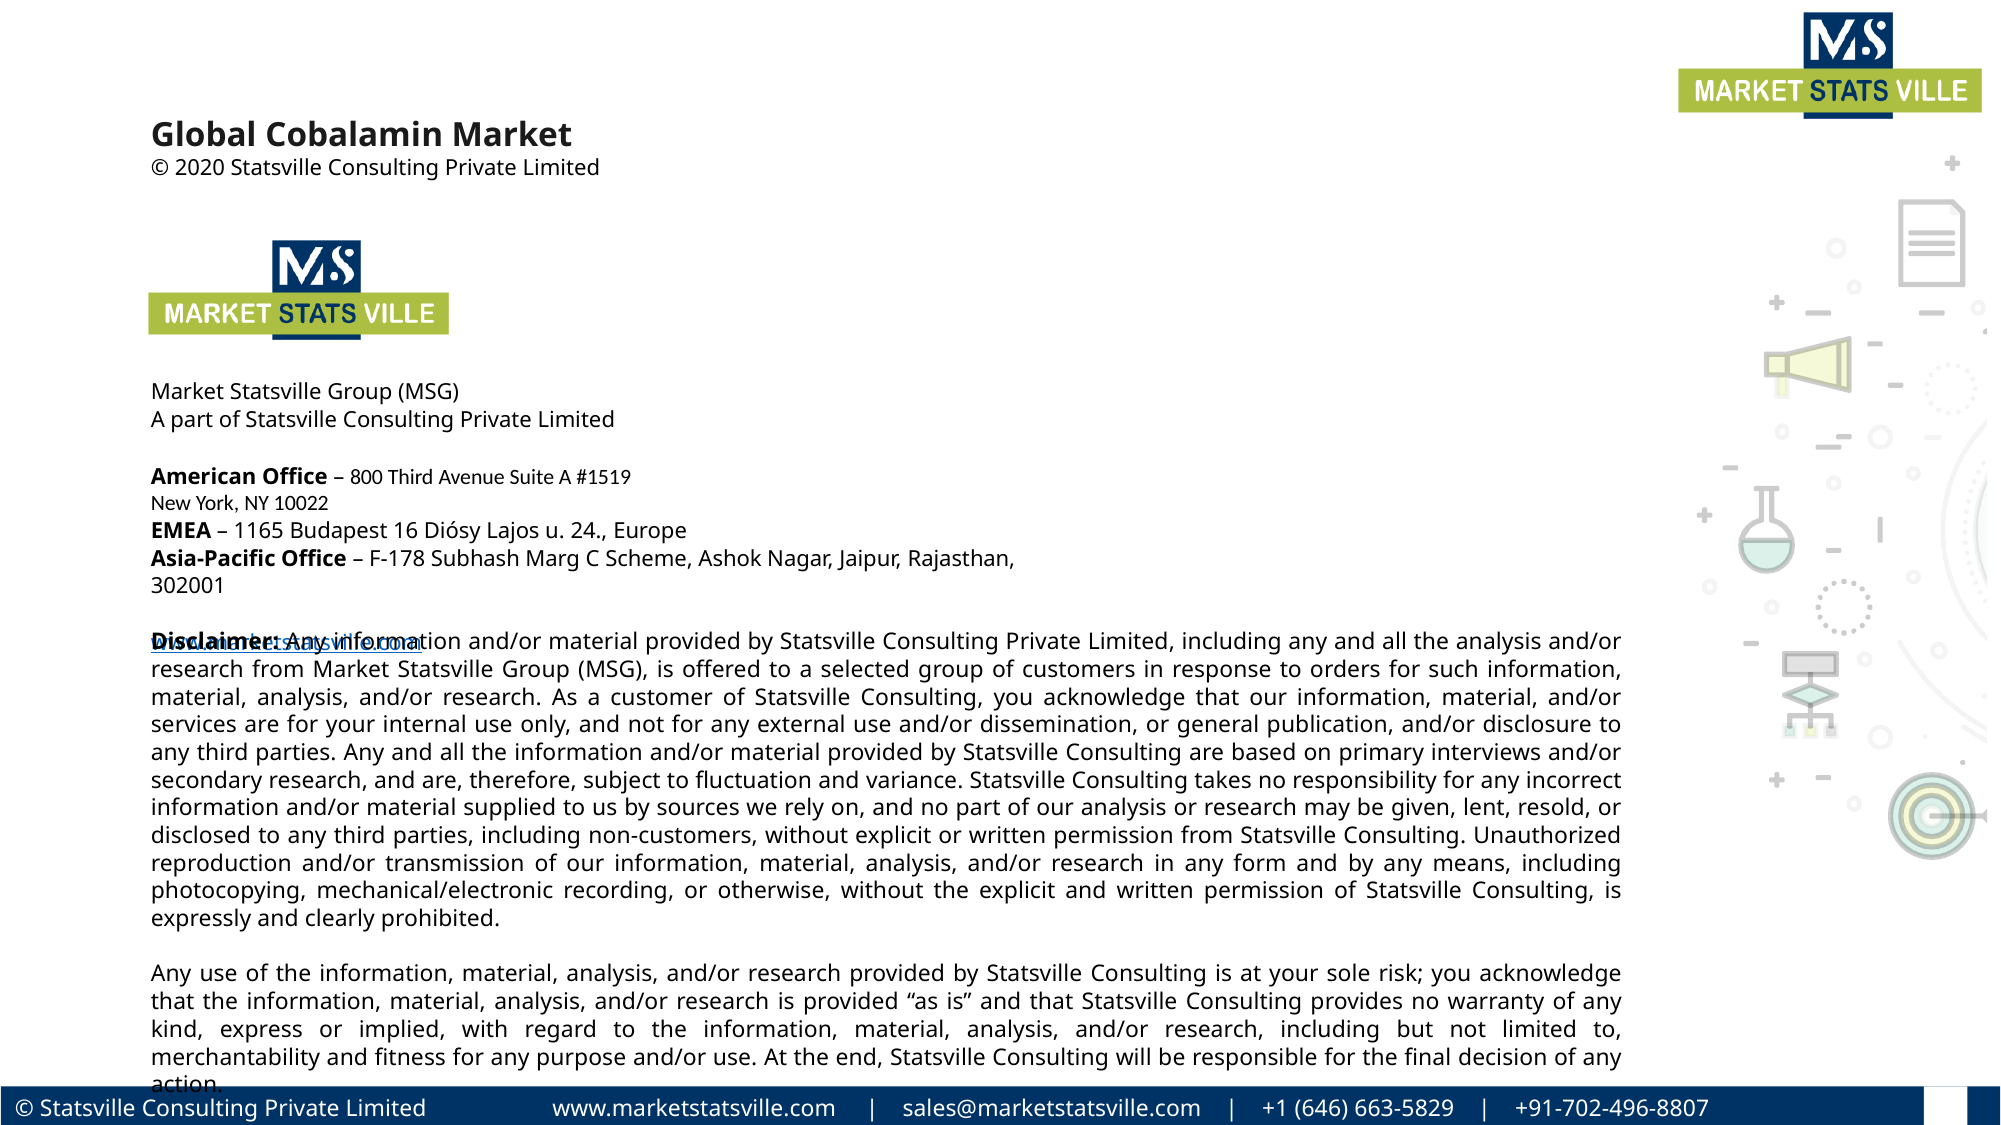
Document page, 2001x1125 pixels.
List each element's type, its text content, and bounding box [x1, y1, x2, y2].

picture [1678, 12, 1982, 119]
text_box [1696, 155, 1988, 860]
text_box Global Cobalamin Market © 2020 Statsville Consulting Private Limited [148, 105, 1272, 180]
text_box Market Statsville Group (MSG) A part of Statsville Consulting Private Limited American Office – 800 Third Avenue Suite A #1519 New York, NY 10022 EMEA – 1165 Budapest 16 Diósy Lajos u. 24., Europe Asia-Pacific Office – F-178 Subhash Marg C Scheme, Ashok Nagar, Jaipur, Rajasthan, 302001 www.marketstatsville.com [148, 375, 1023, 624]
picture [148, 240, 449, 340]
text_box Disclaimer: Any information and/or material provided by Statsville Consulting Private Limited, including any and all the analysis and/or research from Market Statsville Group (MSG), is offered to a selected group of customers in response to orders for such information, material, analysis, and/or research. As a customer of Statsville Consulting, you acknowledge that our information, material, and/or services are for your internal use only, and not for any external use and/or dissemination, or general publication, and/or disclosure to any third parties. Any and all the information and/or material provided by Statsville Consulting are based on primary interviews and/or secondary research, and are, therefore, subject to fluctuation and variance. Statsville Consulting takes no responsibility for any incorrect information and/or material supplied to us by sources we rely on, and no part of our analysis or research may be given, lent, resold, or disclosed to any third parties, including non-customers, without explicit or written permission from Statsville Consulting. Unauthorized reproduction and/or transmission of our information, material, analysis, and/or research in any form and by any means, including photocopying, mechanical/electronic recording, or otherwise, without the explicit and written permission of Statsville Consulting, is expressly and clearly prohibited. Any use of the information, material, analysis, and/or research provided by Statsville Consulting is at your sole risk; you acknowledge that the information, material, analysis, and/or research is provided “as is” and that Statsville Consulting provides no warranty of any kind, express or implied, with regard to the information, material, analysis, and/or research, including but not limited to, merchantability and fitness for any purpose and/or use. At the end, Statsville Consulting will be responsible for the final decision of any action. [148, 624, 1651, 1098]
